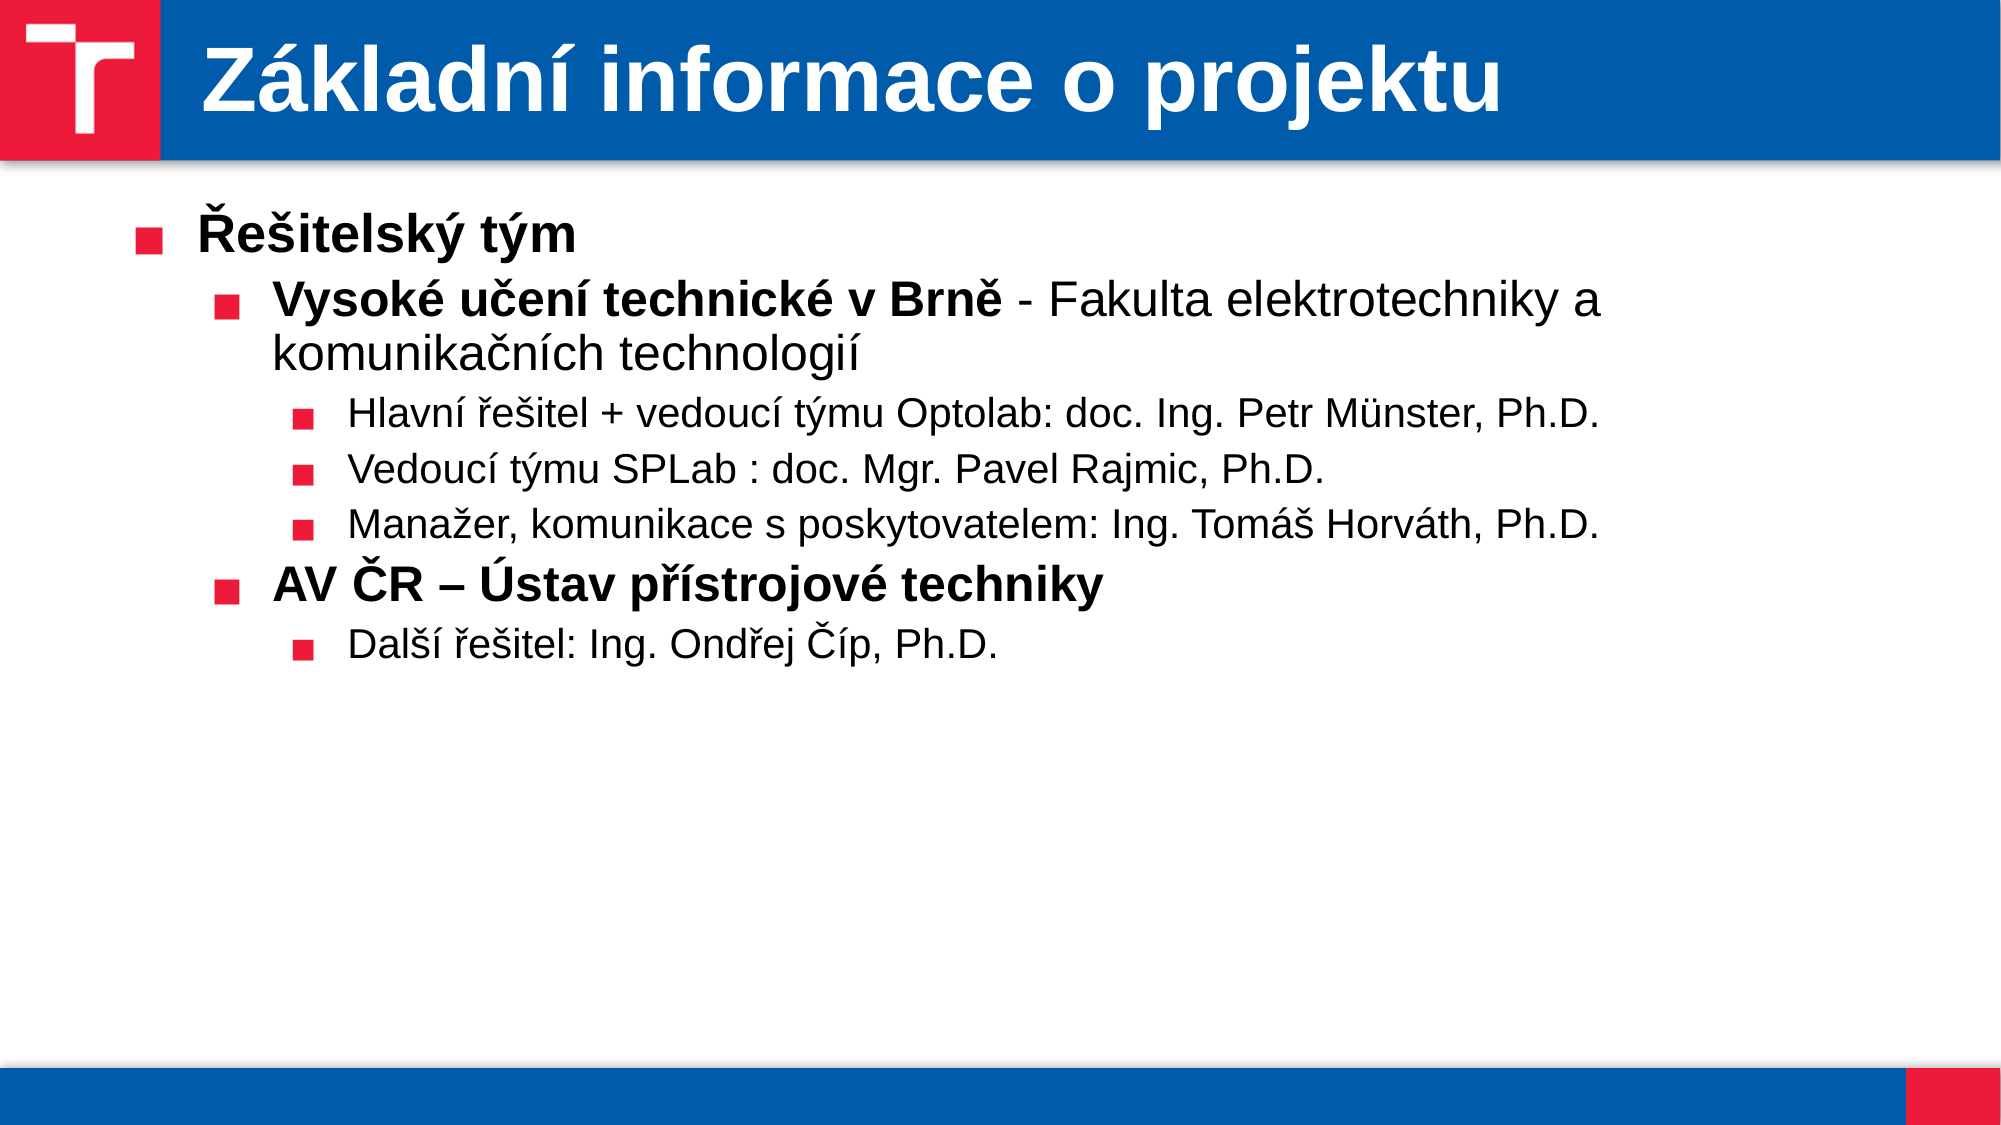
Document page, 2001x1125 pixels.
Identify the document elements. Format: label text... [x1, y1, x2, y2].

picture [0, 0, 161, 161]
title Základní informace o projektu [186, 13, 1962, 150]
text_box Řešitelský tým Vysoké učení technické v Brně - Fakulta elektrotechniky a komunikačních technologií Hlavní řešitel + vedoucí týmu Optolab: doc. Ing. Petr Münster, Ph.D. Vedoucí týmu SPLab : doc. Mgr. Pavel Rajmic, Ph.D. Manažer, komunikace s poskytovatelem: Ing. Tomáš Horváth, Ph.D. AV ČR – Ústav přístrojové techniky Další řešitel: Ing. Ondřej Číp, Ph.D. [107, 203, 1893, 1014]
